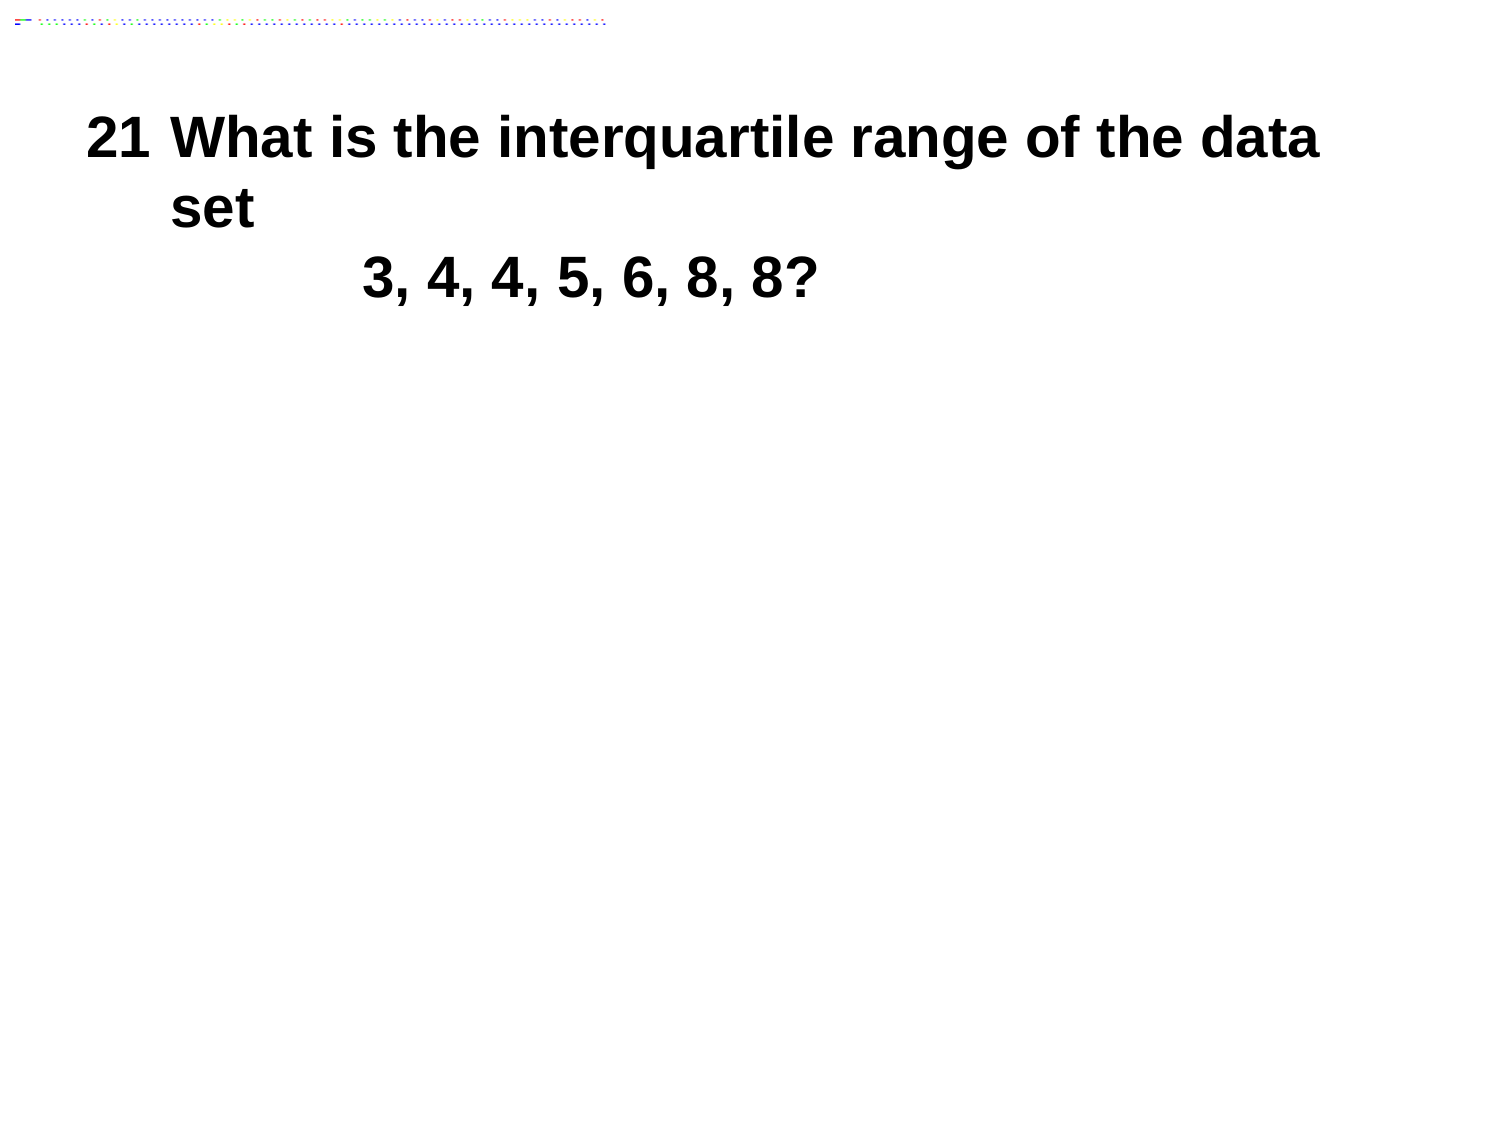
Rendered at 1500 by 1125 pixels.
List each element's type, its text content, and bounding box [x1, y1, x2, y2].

picture [14, 18, 616, 26]
text_box What is the interquartile range of the data set 3, 4, 4, 5, 6, 8, 8? [75, 93, 1408, 315]
